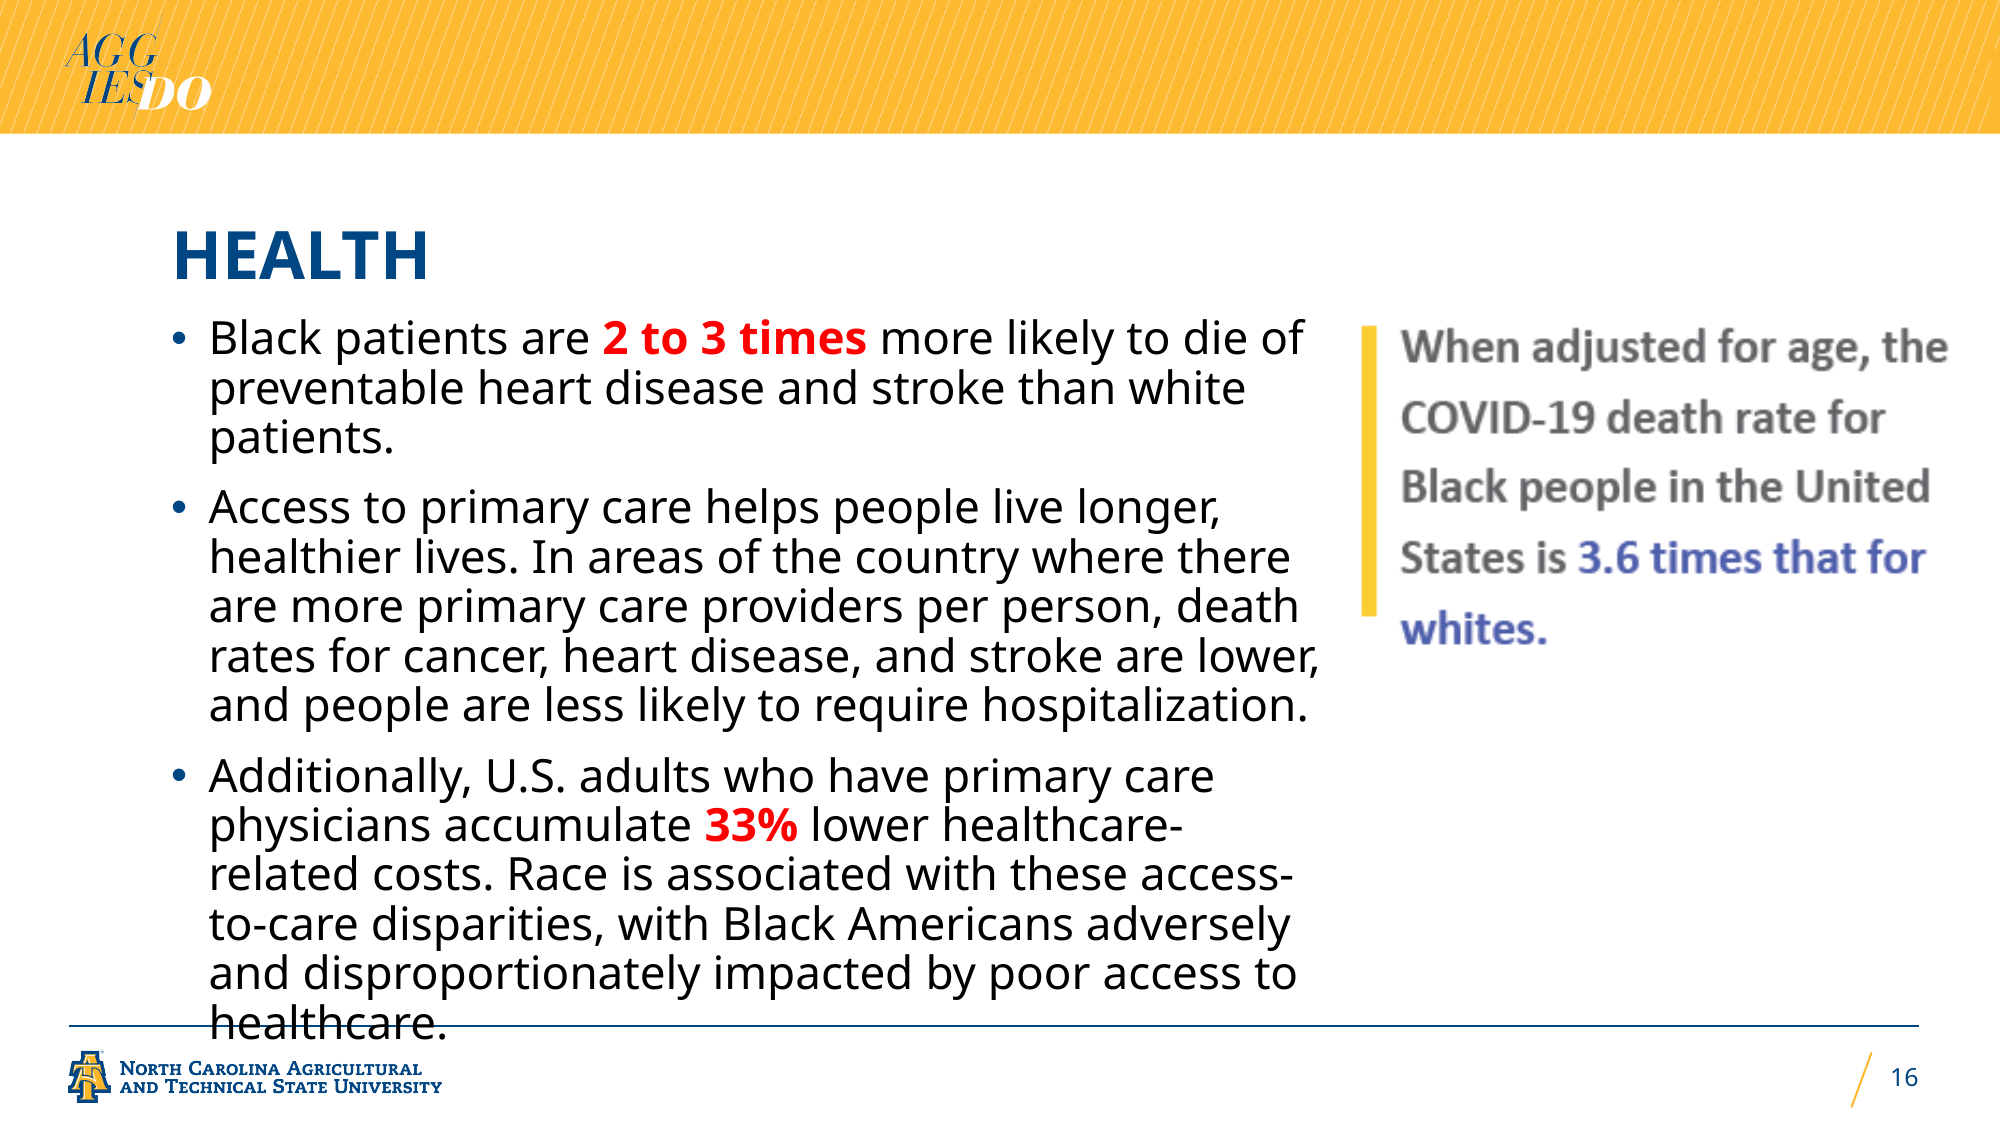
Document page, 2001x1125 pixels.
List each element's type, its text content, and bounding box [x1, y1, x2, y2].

list Black patients are 2 to 3 times more likely to die of preventable heart disease and stroke than white patients. Access to primary care helps people live longer, healthier lives. In areas of the country where there are more primary care providers per person, death rates for cancer, heart disease, and stroke are lower, and people are less likely to require hospitalization. Additionally, U.S. adults who have primary care physicians accumulate 33% lower healthcare-related costs. Race is associated with these access-to-care disparities, with Black Americans adversely and disproportionately impacted by poor access to healthcare. [156, 309, 1346, 843]
title HEALTH [156, 215, 1844, 309]
slide_number 16 [1838, 1050, 1919, 1103]
picture [1345, 307, 1951, 658]
picture [68, 1050, 442, 1103]
picture [63, 13, 211, 120]
